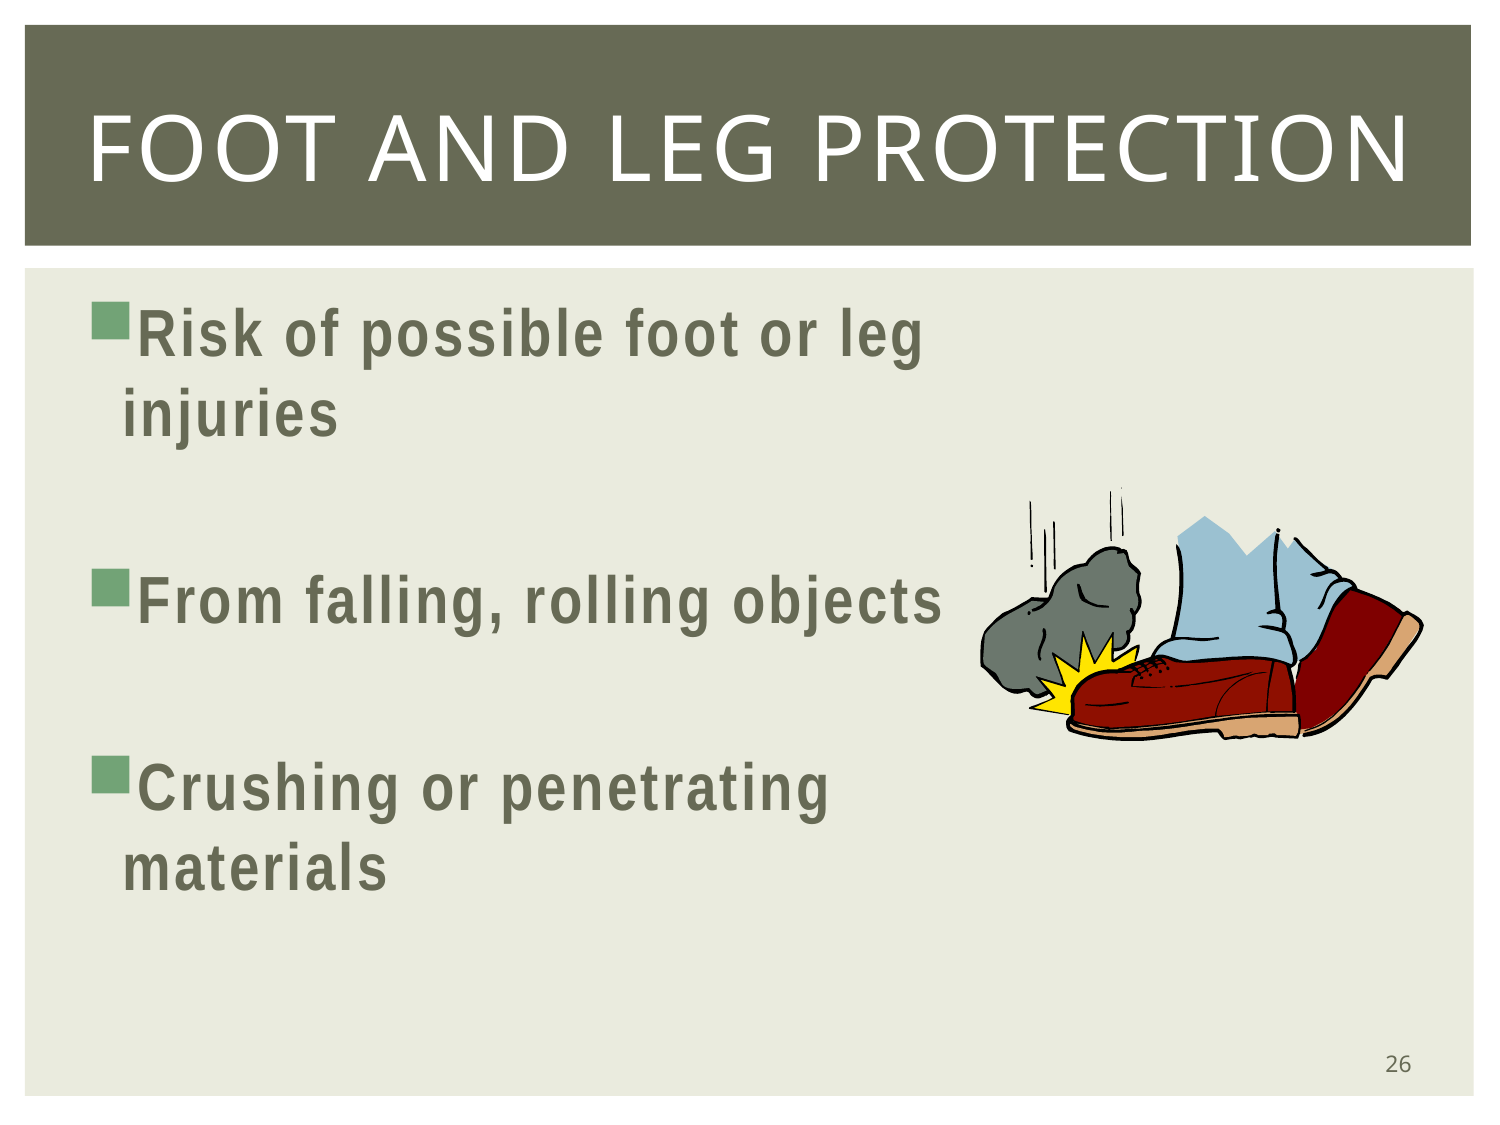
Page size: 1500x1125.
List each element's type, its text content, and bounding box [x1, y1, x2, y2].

slide_number 26 [1349, 1041, 1448, 1089]
list Risk of possible foot or leg injuries From falling, rolling objects Crushing or penetrating materials [62, 281, 980, 1005]
title Foot and Leg Protection [62, 58, 1438, 232]
picture [978, 486, 1425, 745]
